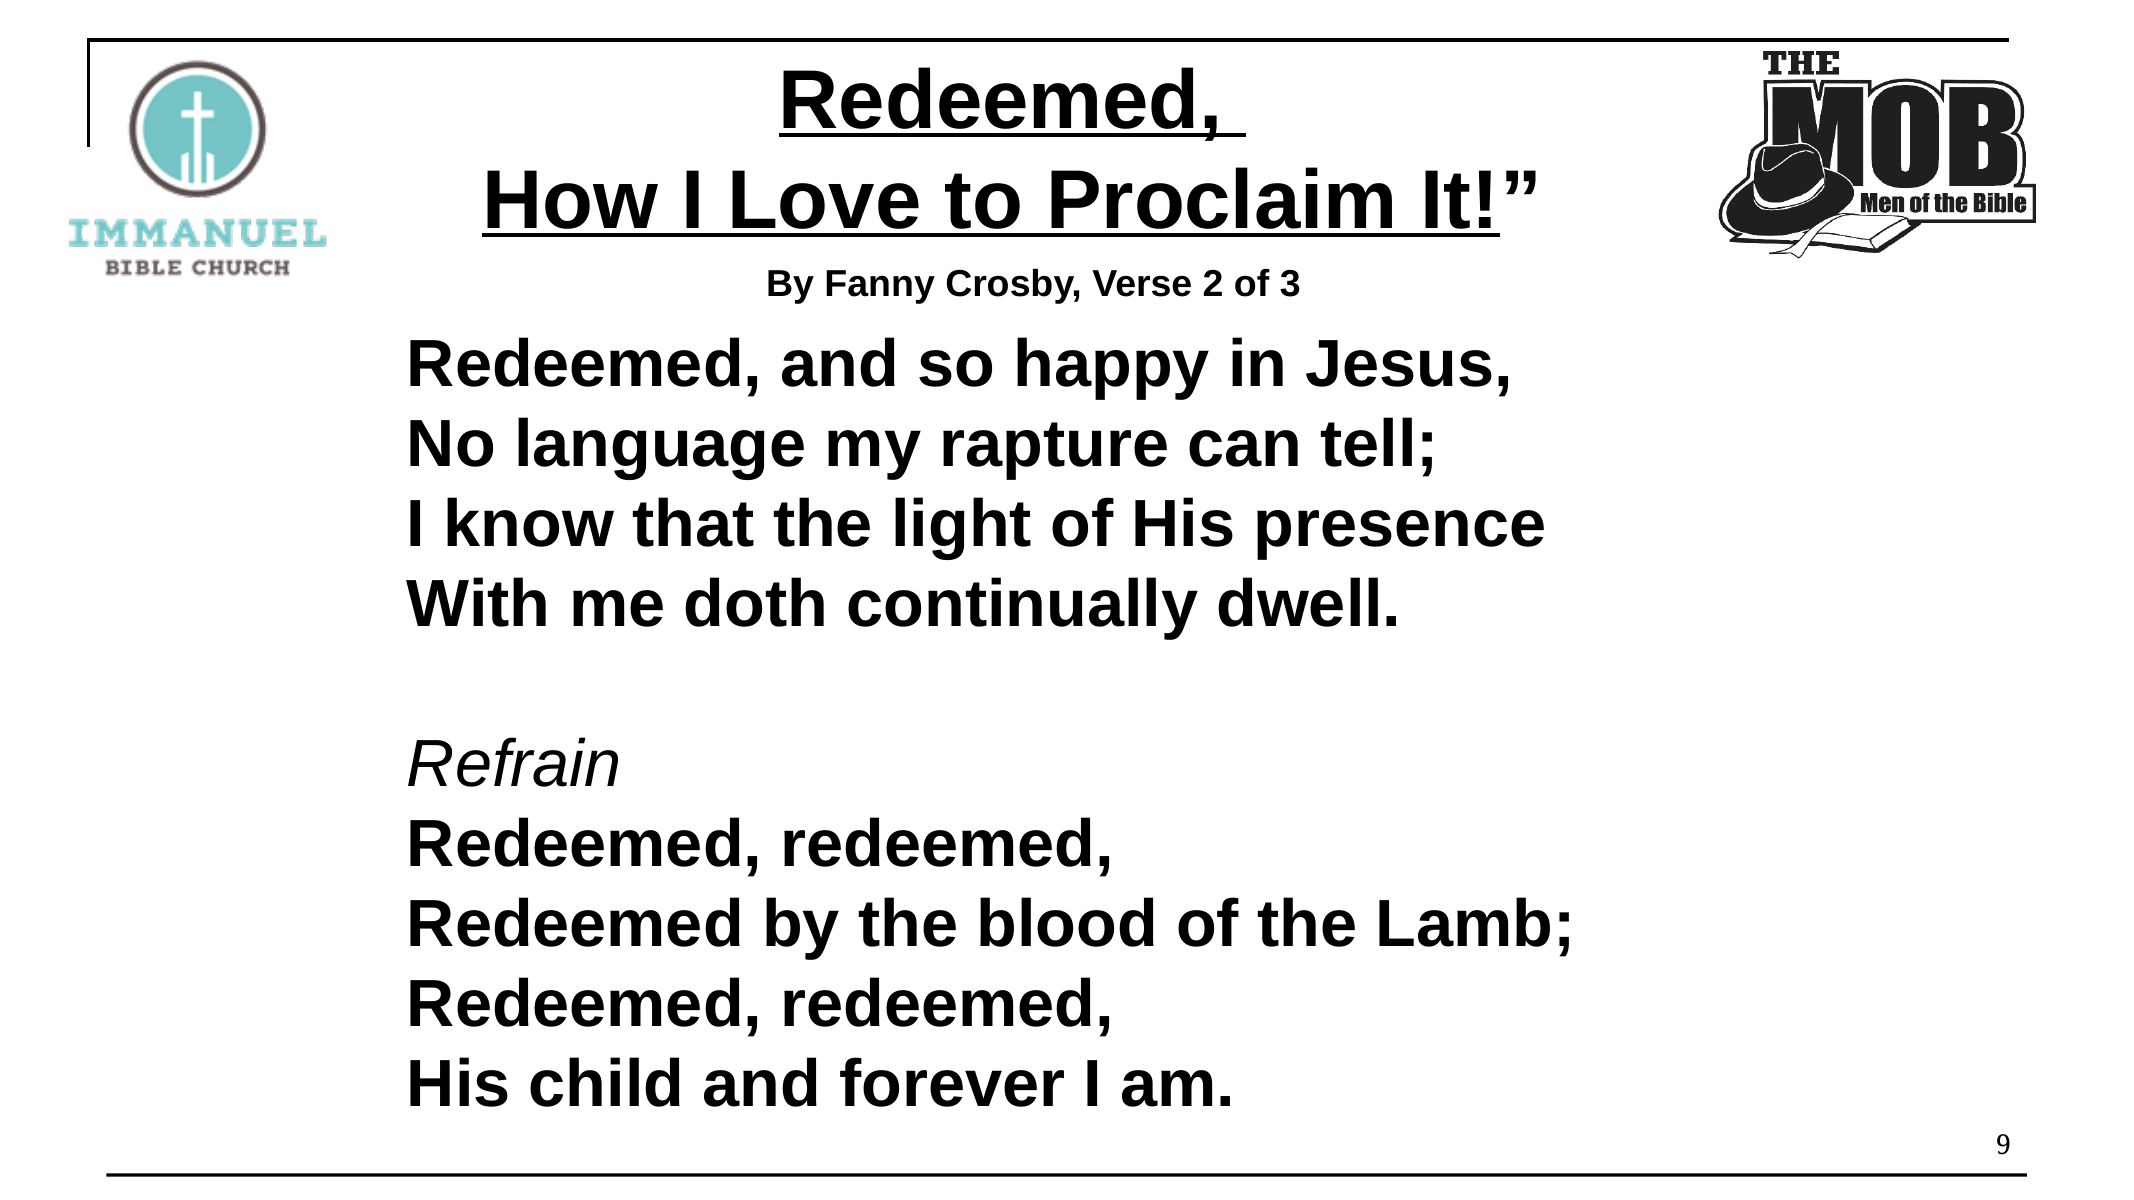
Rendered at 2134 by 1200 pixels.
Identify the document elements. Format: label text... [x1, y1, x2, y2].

text_box Redeemed, How I Love to Proclaim It!” [467, 37, 1558, 253]
text_box Redeemed, and so happy in Jesus, No language my rapture can tell; I know that the light of His presence With me doth continually dwell. Refrain Redeemed, redeemed, Redeemed by the blood of the Lamb; Redeemed, redeemed, His child and forever I am. [392, 312, 1605, 1127]
text_box By Fanny Crosby, Verse 2 of 3 [751, 253, 1316, 312]
picture [66, 37, 330, 300]
slide_number 9 [1528, 1092, 2028, 1173]
picture [1710, 51, 2042, 261]
